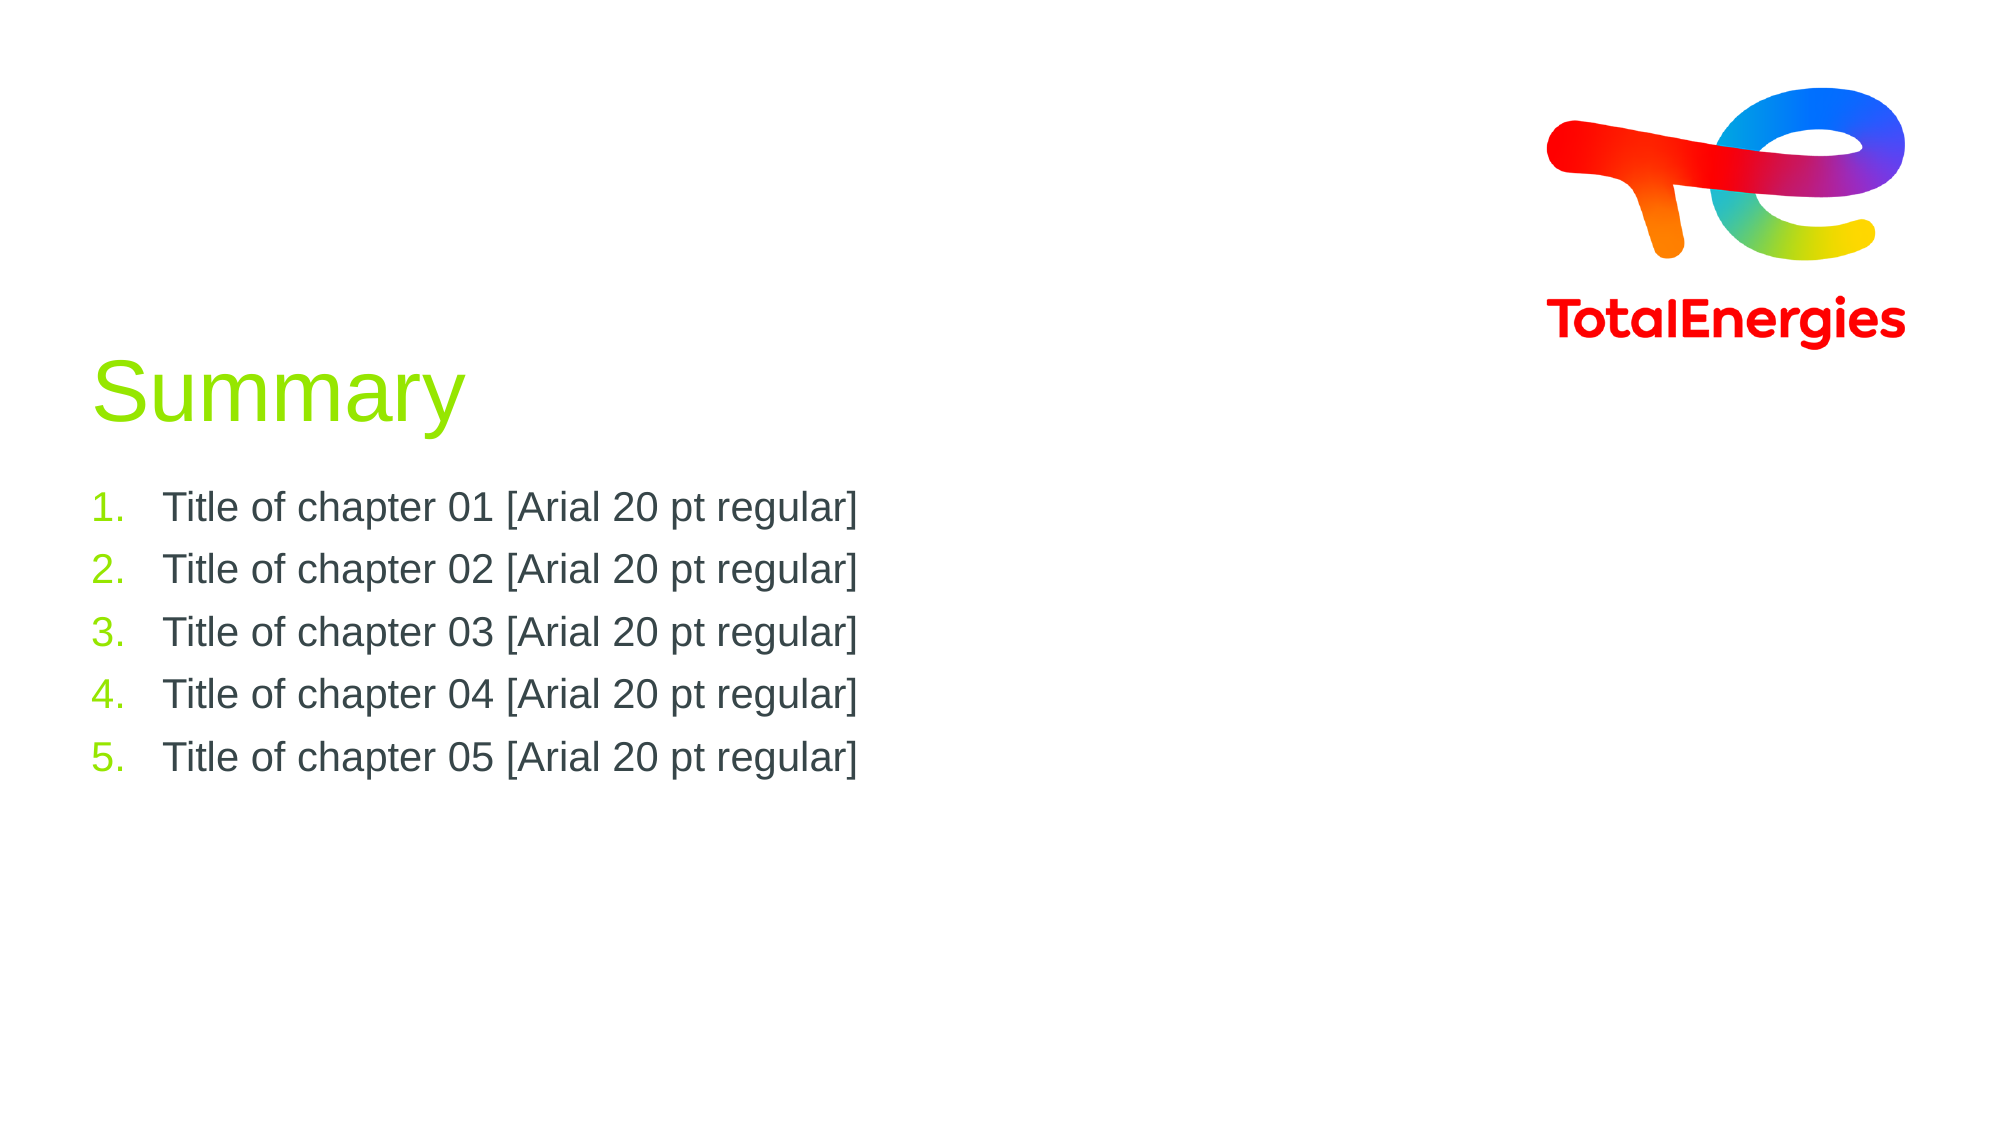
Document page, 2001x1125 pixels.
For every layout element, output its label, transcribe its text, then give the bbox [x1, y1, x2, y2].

list Title of chapter 01 [Arial 20 pt regular] Title of chapter 02 [Arial 20 pt regular] Title of chapter 03 [Arial 20 pt regular] Title of chapter 04 [Arial 20 pt regular] Title of chapter 05 [Arial 20 pt regular] [76, 471, 1292, 1004]
title Summary [76, 325, 1292, 445]
picture [1496, 37, 1955, 400]
